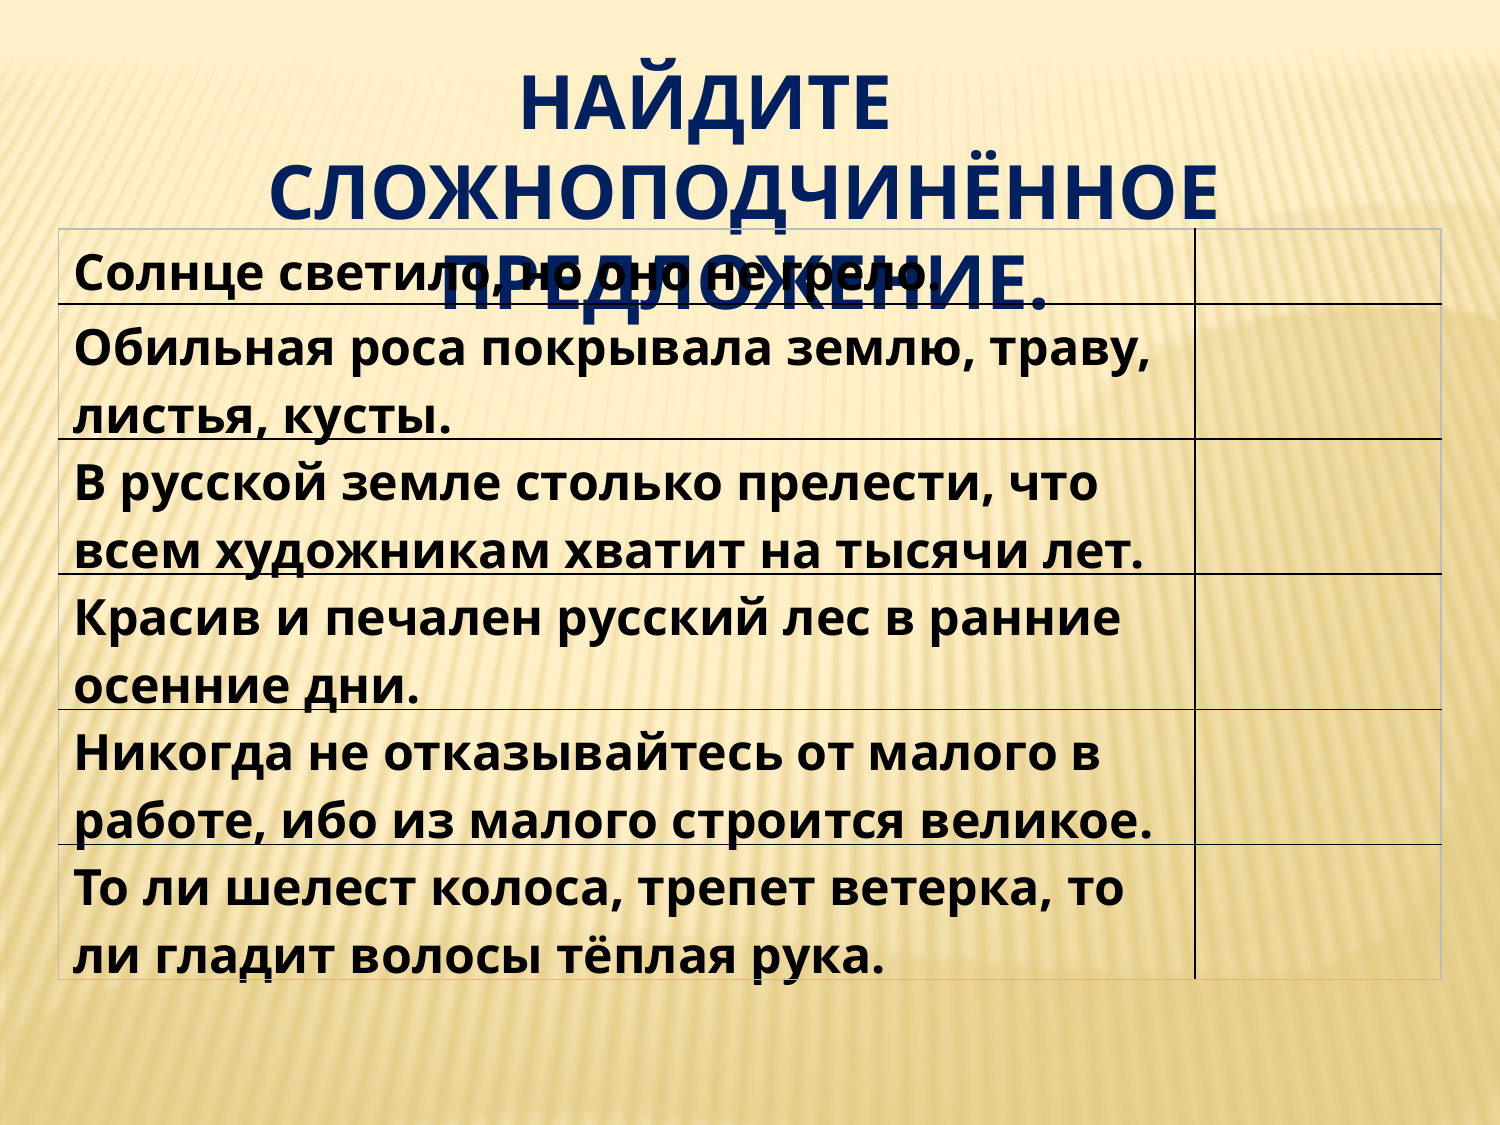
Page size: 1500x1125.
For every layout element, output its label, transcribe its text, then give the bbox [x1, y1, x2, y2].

table_header [1196, 230, 1440, 303]
table_cell В русской земле столько прелести, что всем художникам хватит на тысячи лет. [59, 440, 1194, 573]
table_cell Обильная роса покрывала землю, траву, листья, кусты. [59, 305, 1194, 438]
table_cell [1196, 710, 1440, 844]
table_cell [1196, 575, 1440, 709]
table_cell [1196, 845, 1440, 979]
table_header Солнце светило, но оно не грело. [59, 230, 1194, 303]
table_cell Никогда не отказывайтесь от малого в работе, ибо из малого строится великое. [59, 710, 1194, 844]
table_cell То ли шелест колоса, трепет ветерка, то ли гладит волосы тёплая рука. [59, 845, 1194, 979]
table_cell Красив и печален русский лес в ранние осенние дни. [59, 575, 1194, 709]
table_cell [1196, 440, 1440, 573]
text_box Найдите сложноподчинённое предложение. [46, 46, 1442, 332]
table_cell [1196, 305, 1440, 438]
